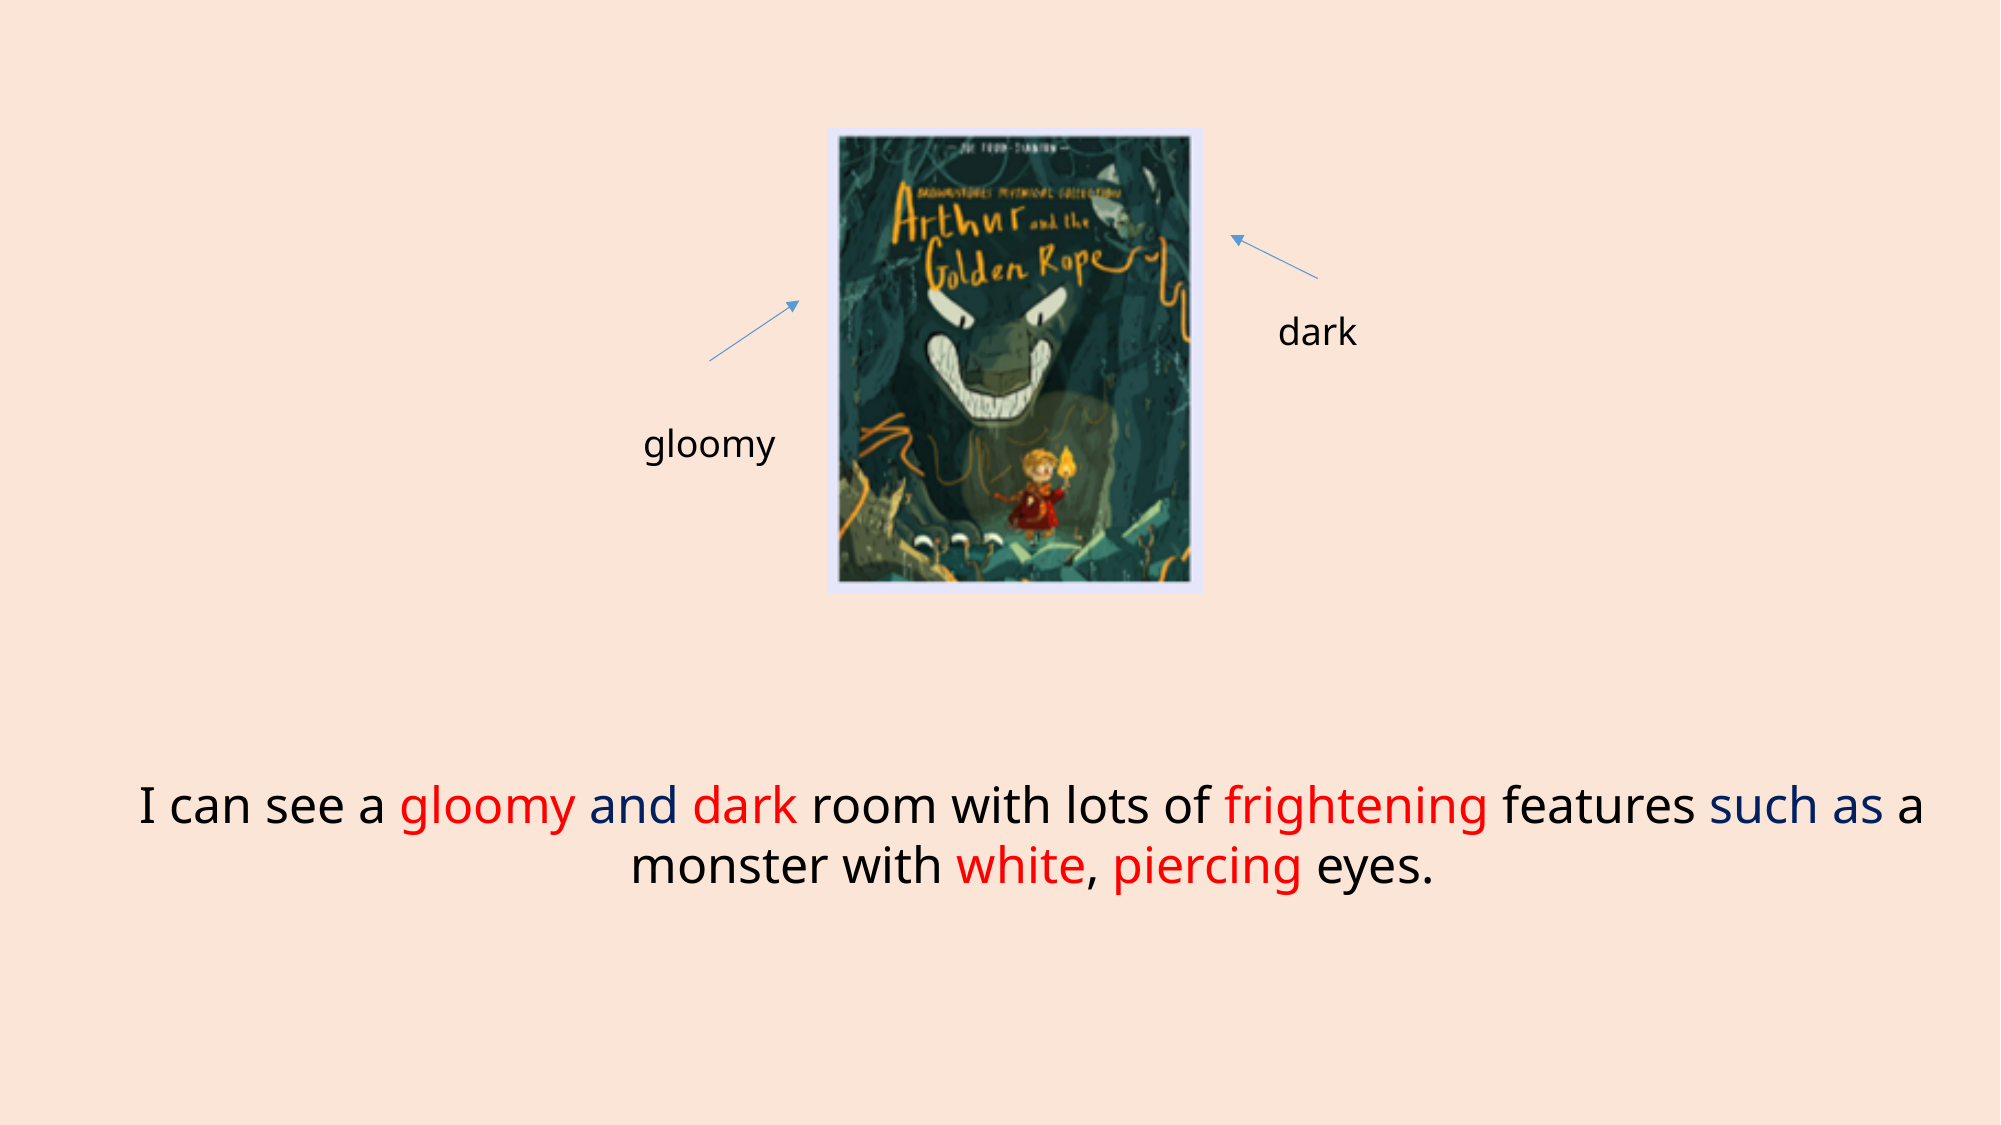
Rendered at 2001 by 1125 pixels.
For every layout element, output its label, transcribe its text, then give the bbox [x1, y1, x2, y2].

picture [827, 128, 1203, 594]
text_box gloomy [628, 412, 791, 472]
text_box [1230, 235, 1318, 279]
text_box dark [1263, 300, 1373, 361]
text_box I can see a gloomy and dark room with lots of frightening features such as a monster with white, piercing eyes. [65, 766, 2000, 901]
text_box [709, 300, 800, 361]
